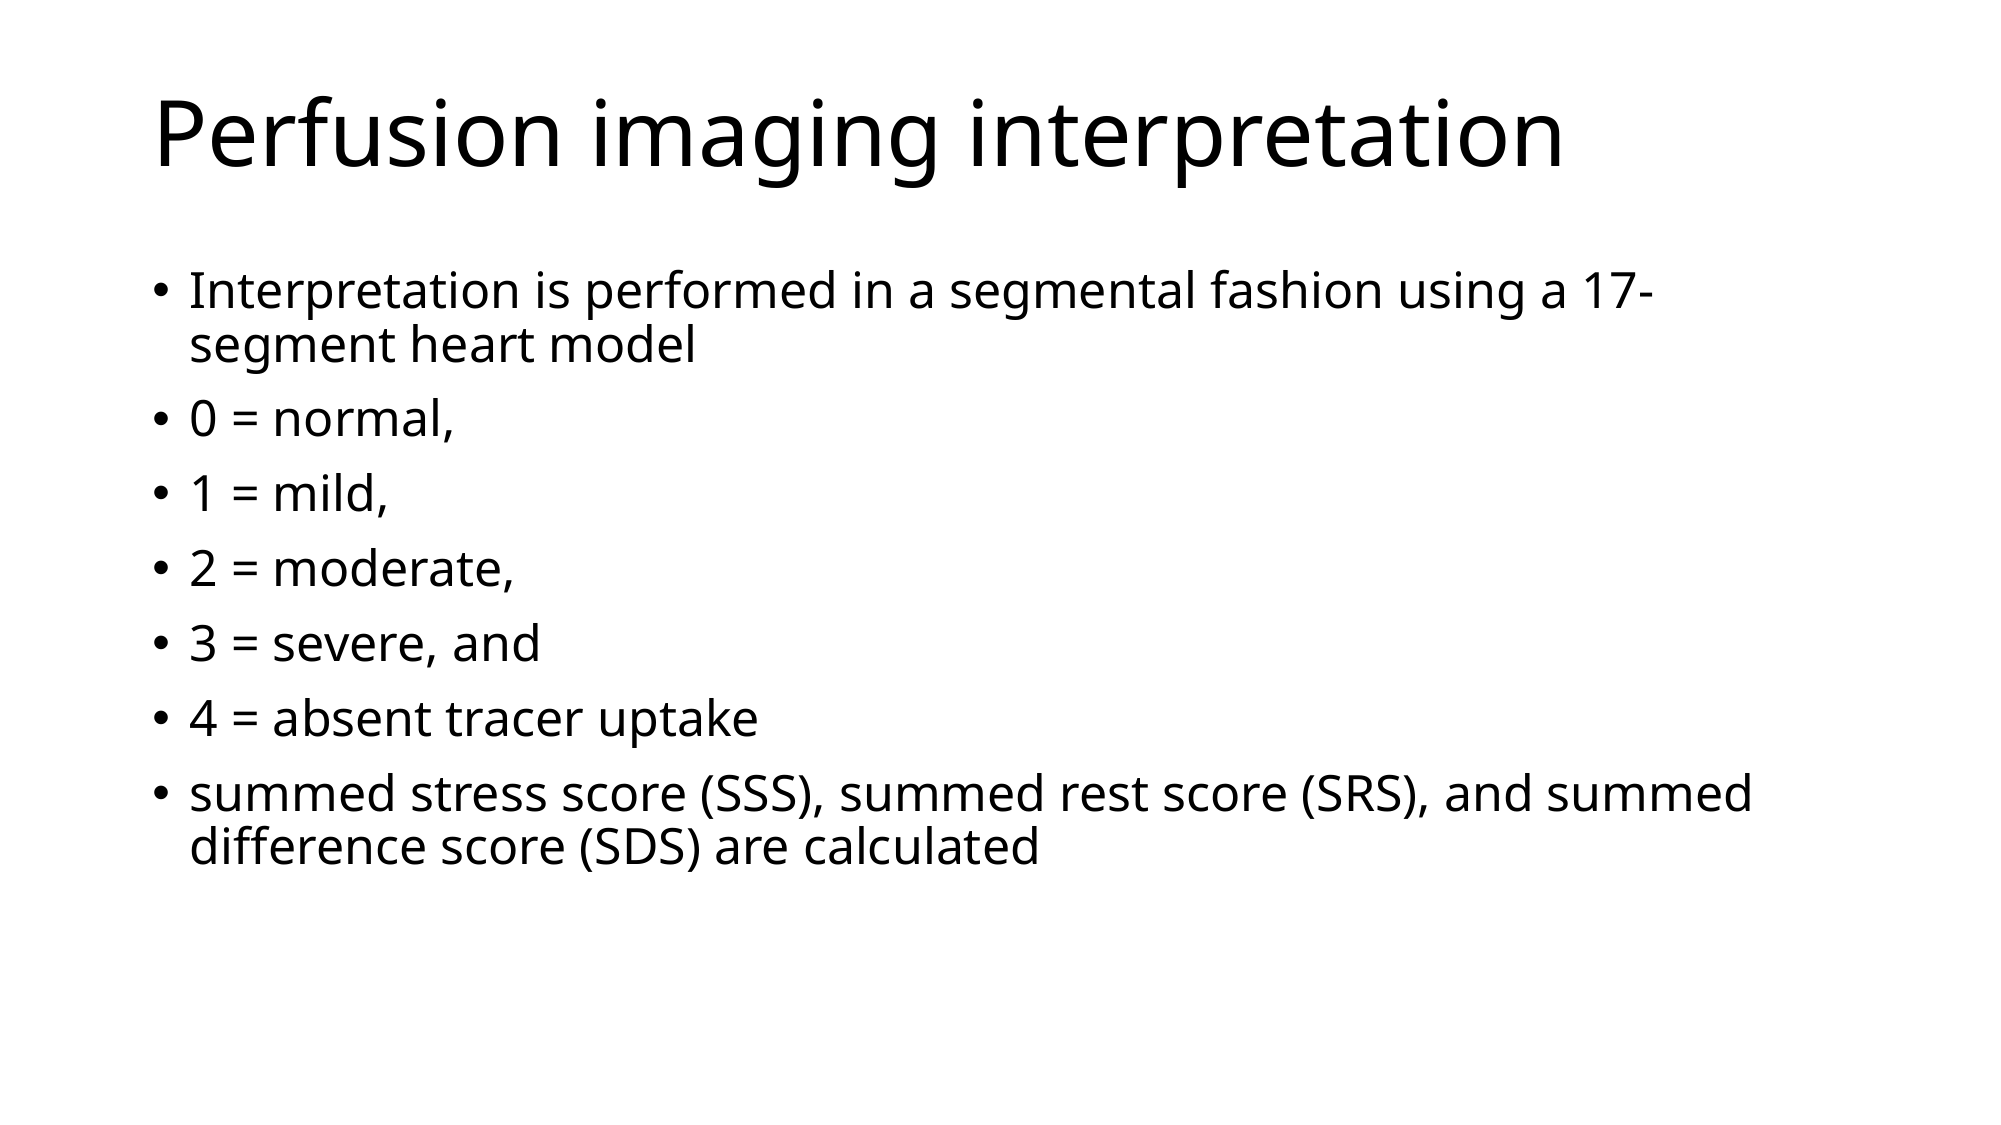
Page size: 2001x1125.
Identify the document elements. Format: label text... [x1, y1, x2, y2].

list Interpretation is performed in a segmental fashion using a 17-segment heart model 0 = normal, 1 = mild, 2 = moderate, 3 = severe, and 4 = absent tracer uptake summed stress score (SSS), summed rest score (SRS), and summed difference score (SDS) are calculated [137, 257, 1863, 1014]
title Perfusion imaging interpretation [137, 59, 1863, 213]
